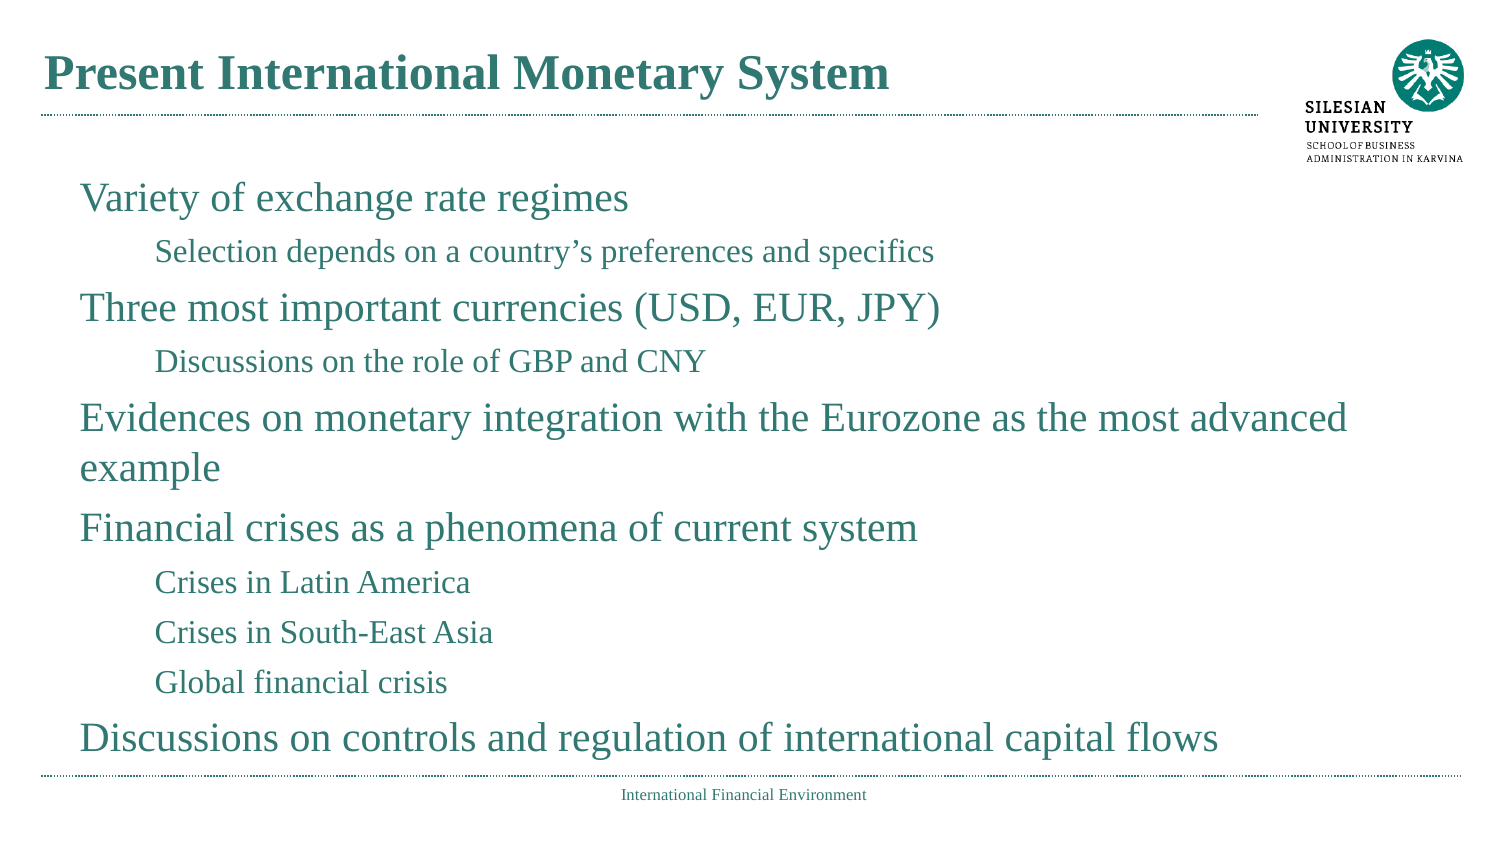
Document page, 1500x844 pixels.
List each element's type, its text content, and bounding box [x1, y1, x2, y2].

picture [1304, 39, 1464, 163]
list Variety of exchange rate regimes Selection depends on a country’s preferences and specifics Three most important currencies (USD, EUR, JPY) Discussions on the role of GBP and CNY Evidences on monetary integration with the Eurozone as the most advanced example Financial crises as a phenomena of current system Crises in Latin America Crises in South-East Asia Global financial crisis Discussions on controls and regulation of international capital flows [64, 161, 1424, 682]
text_box International Financial Environment [431, 776, 1058, 811]
title Present International Monetary System [29, 32, 1046, 116]
text_box [1291, 30, 1484, 176]
